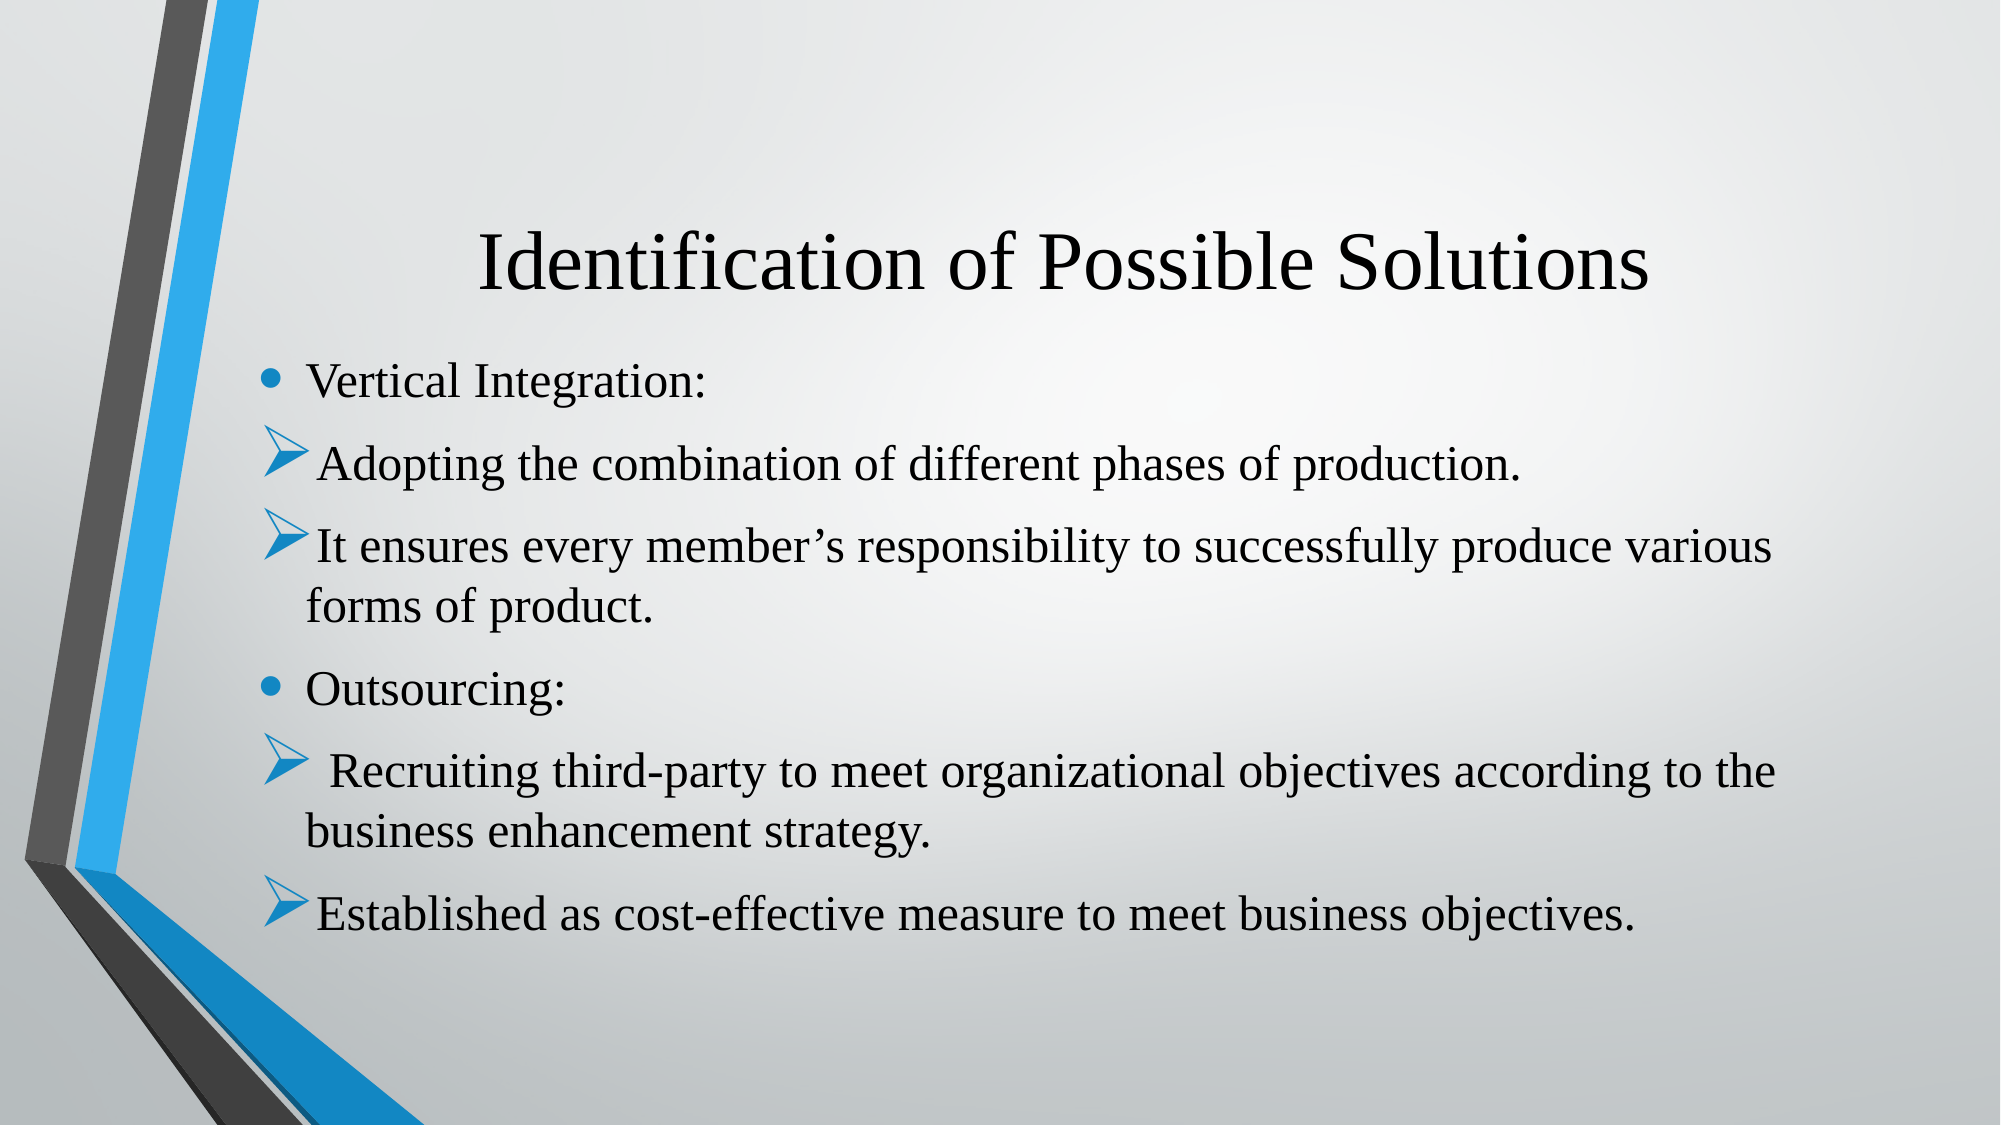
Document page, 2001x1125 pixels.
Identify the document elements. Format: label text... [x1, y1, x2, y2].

list Vertical Integration: Adopting the combination of different phases of production. It ensures every member’s responsibility to successfully produce various forms of product. Outsourcing: Recruiting third-party to meet organizational objectives according to the business enhancement strategy. Established as cost-effective measure to meet business objectives. [243, 331, 1887, 1039]
title Identification of Possible Solutions [243, 112, 1887, 331]
